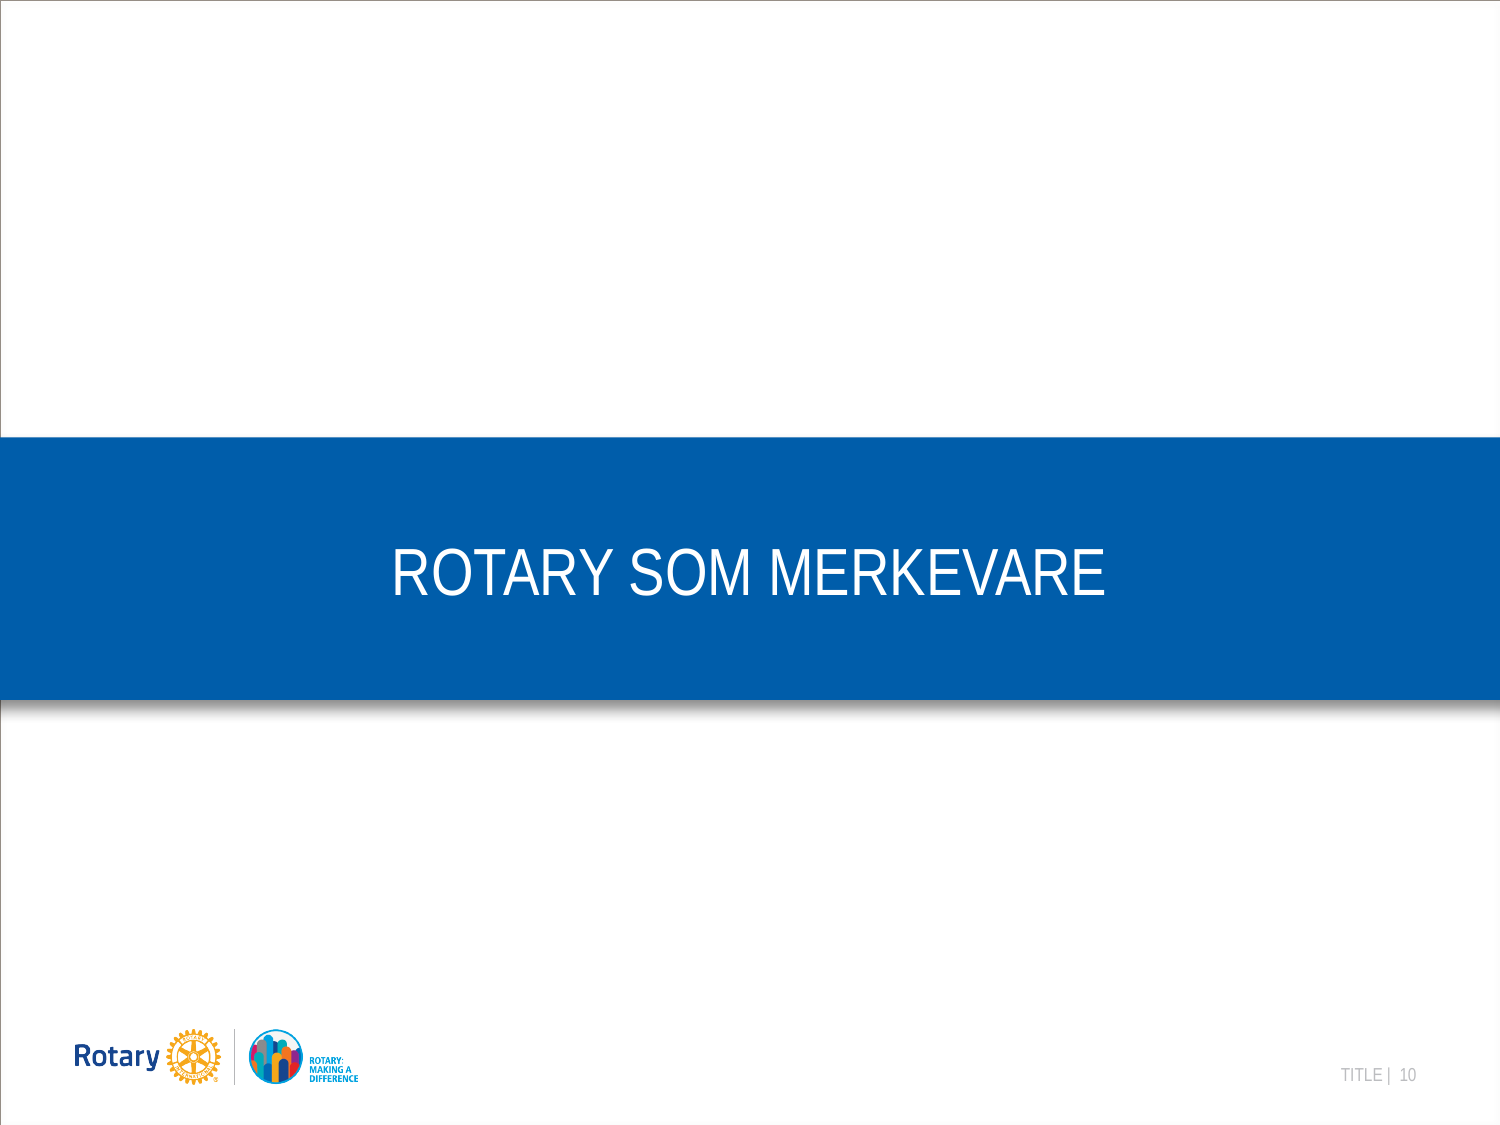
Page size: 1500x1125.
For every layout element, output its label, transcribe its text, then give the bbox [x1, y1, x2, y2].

picture [75, 1029, 358, 1088]
picture [252, 1032, 300, 1082]
title ROTARY SOM MERKEVARE [0, 437, 1500, 700]
